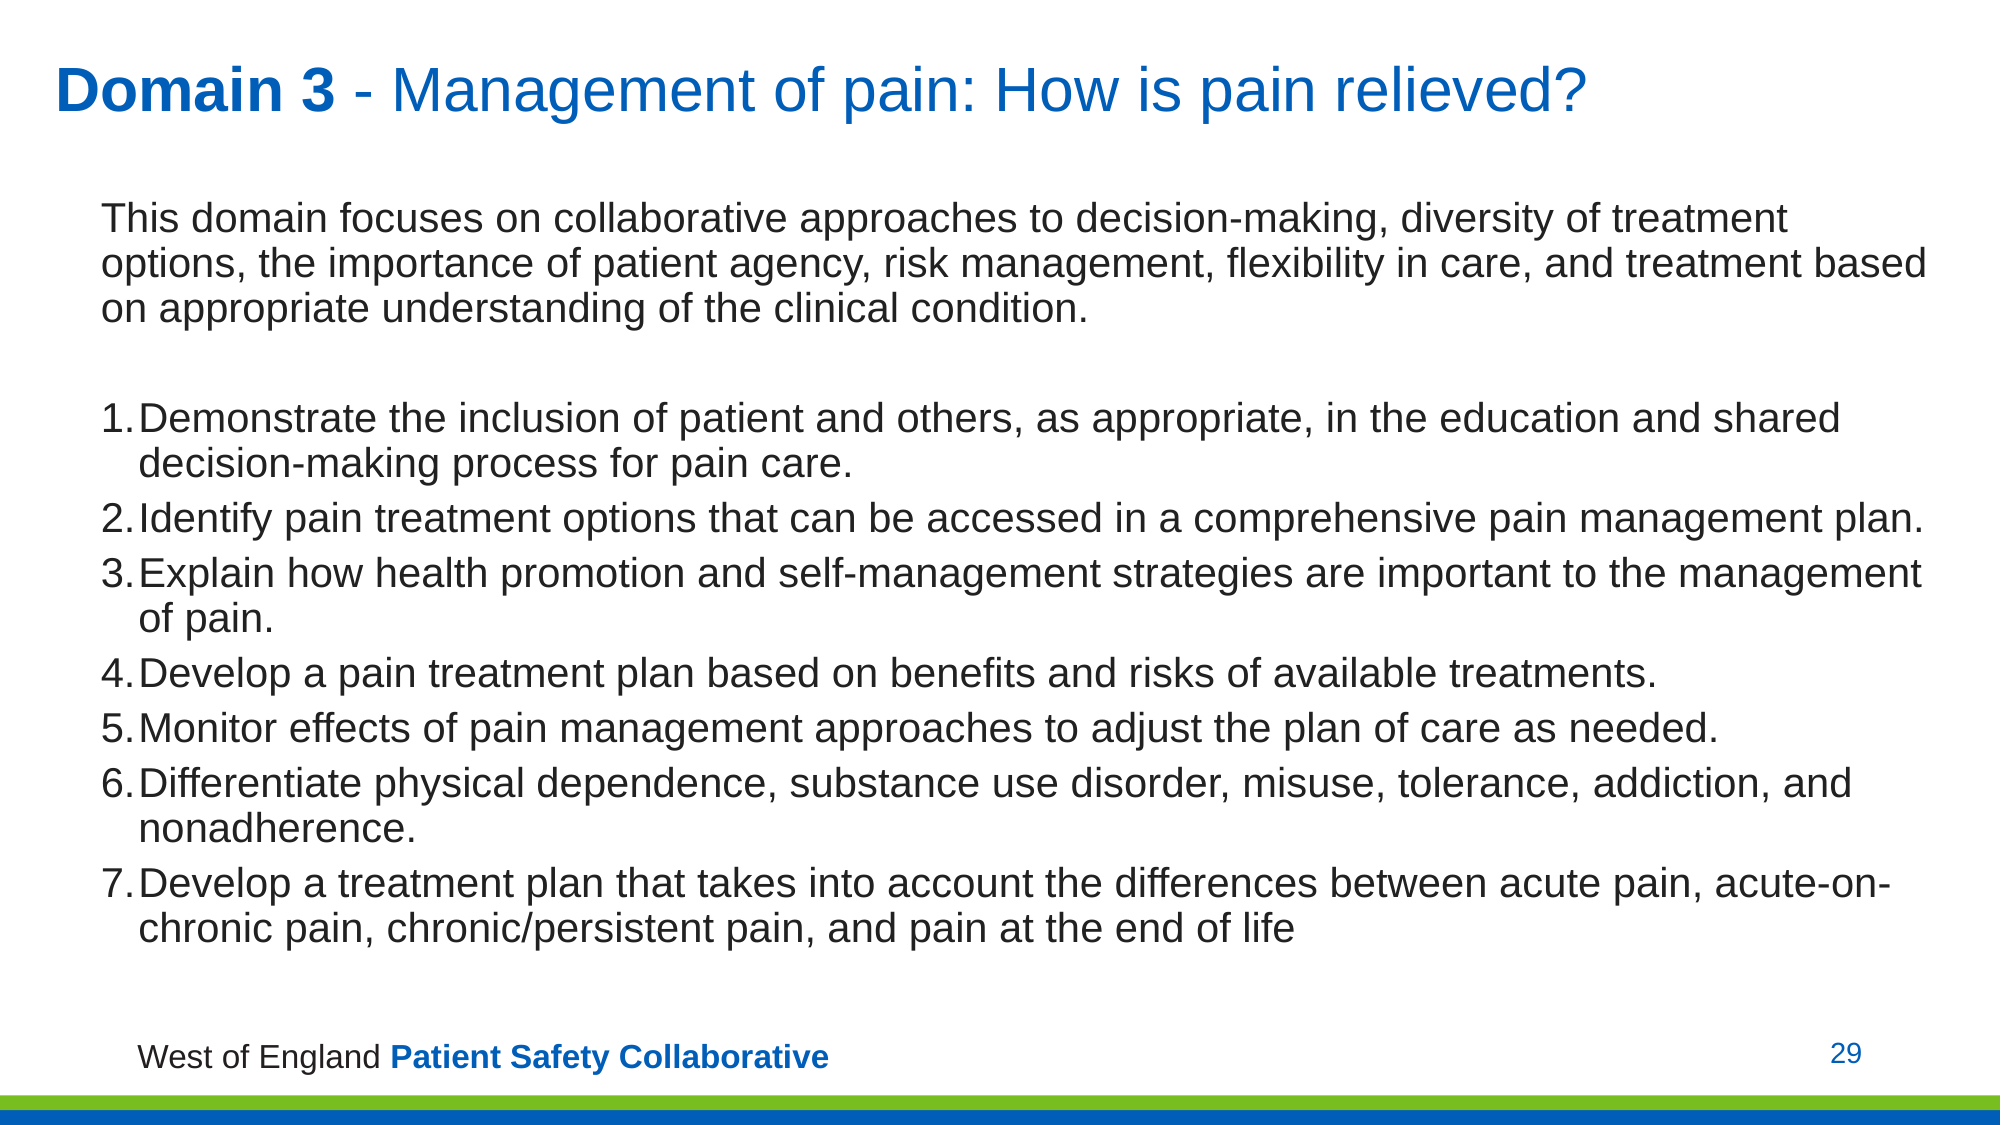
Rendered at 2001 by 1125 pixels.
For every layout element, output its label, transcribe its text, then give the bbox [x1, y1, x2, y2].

list This domain focuses on collaborative approaches to decision-making, diversity of treatment options, the importance of patient agency, risk management, flexibility in care, and treatment based on appropriate understanding of the clinical condition. Demonstrate the inclusion of patient and others, as appropriate, in the education and shared decision-making process for pain care. Identify pain treatment options that can be accessed in a comprehensive pain management plan. Explain how health promotion and self-management strategies are important to the management of pain. Develop a pain treatment plan based on benefits and risks of available treatments. Monitor effects of pain management approaches to adjust the plan of care as needed. Differentiate physical dependence, substance use disorder, misuse, tolerance, addiction, and nonadherence. Develop a treatment plan that takes into account the differences between acute pain, acute-on-chronic pain, chronic/persistent pain, and pain at the end of life [85, 189, 1960, 987]
slide_number 29 [1748, 1034, 1863, 1075]
title Domain 3 - Management of pain: How is pain relieved? [40, 50, 1766, 268]
